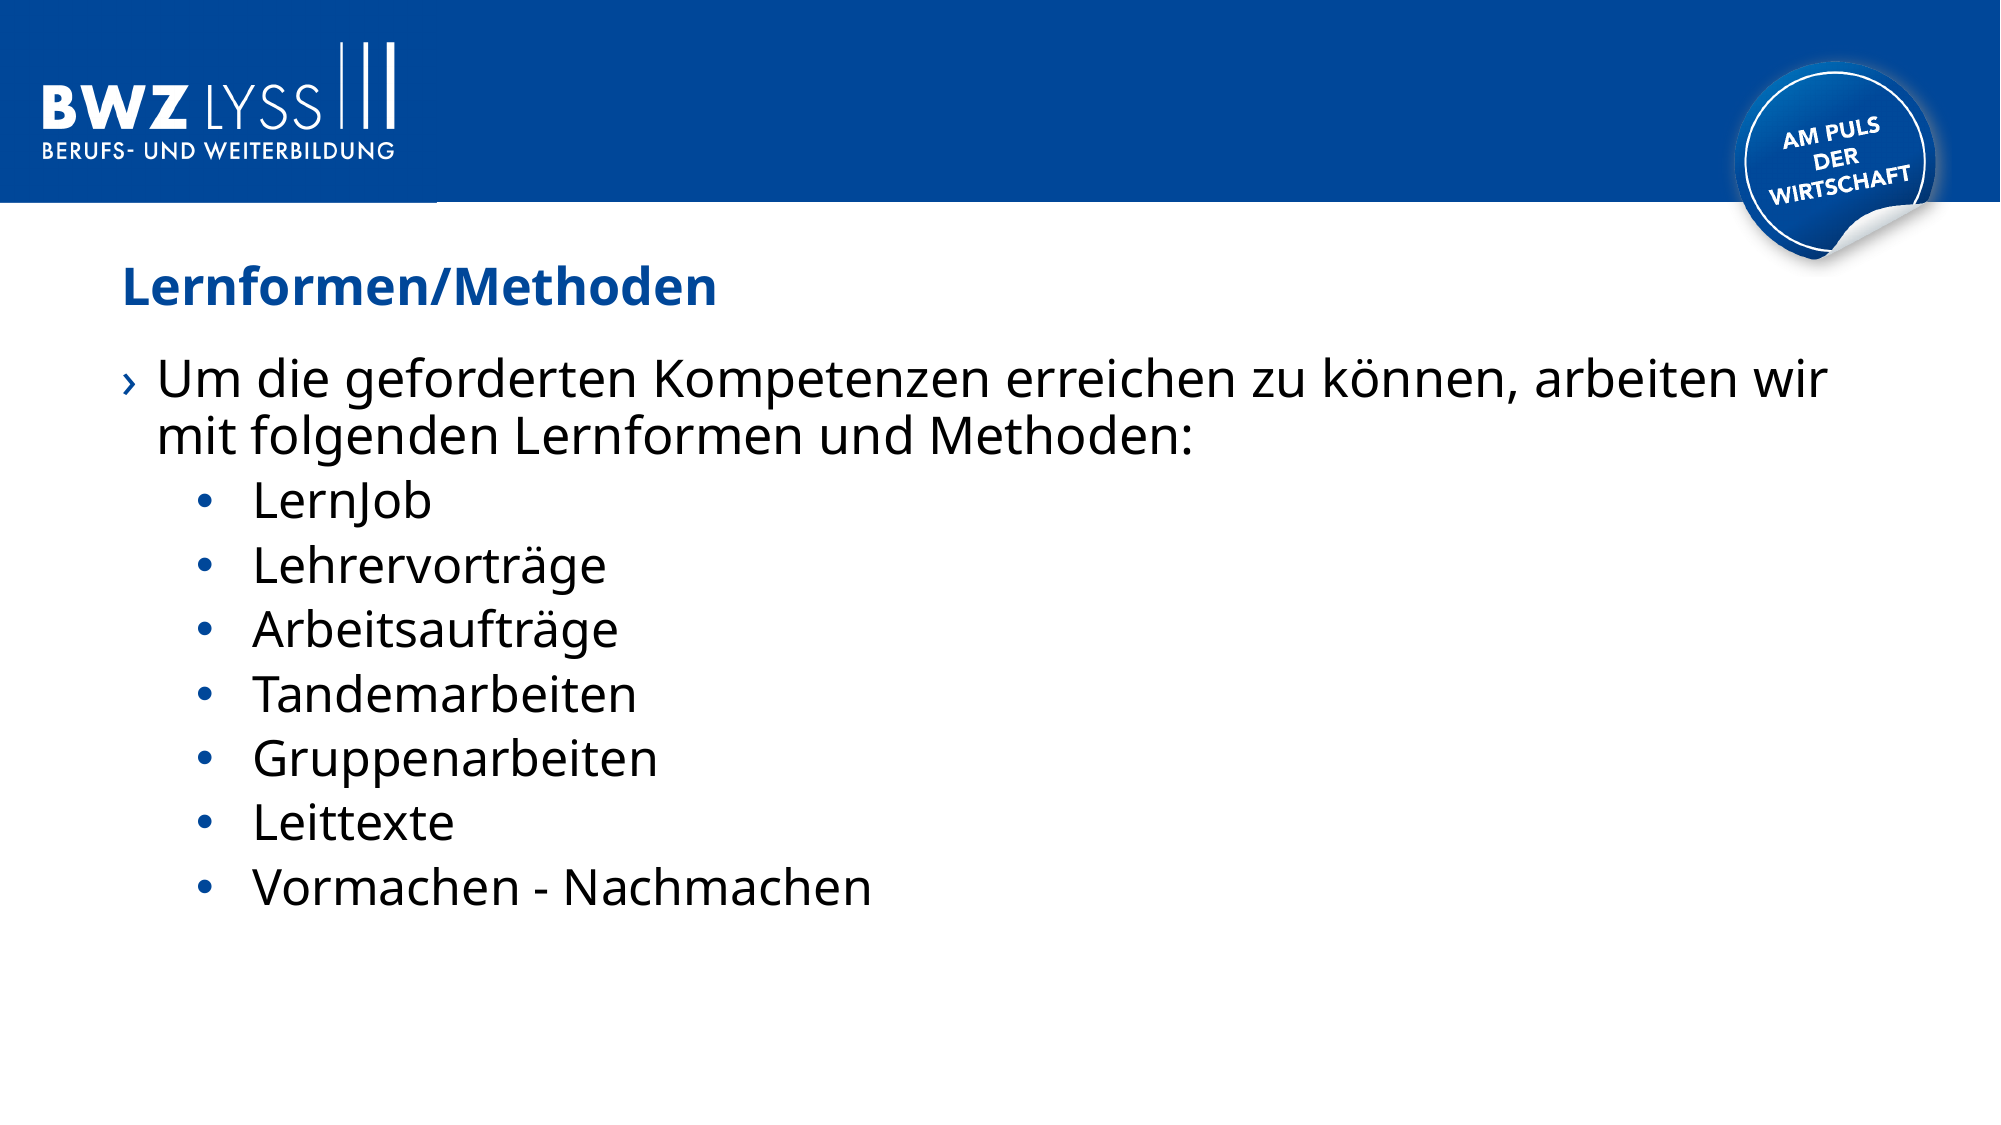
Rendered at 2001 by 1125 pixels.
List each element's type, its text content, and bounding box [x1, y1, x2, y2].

list Um die geforderten Kompetenzen erreichen zu können, arbeiten wir mit folgenden Lernformen und Methoden: LernJob Lehrervorträge Arbeitsaufträge Tandemarbeiten Gruppenarbeiten Leittexte Vormachen - Nachmachen [106, 345, 1896, 1034]
picture [0, 0, 437, 203]
picture [1718, 44, 1952, 277]
list Lernformen/Methoden [106, 252, 1896, 325]
